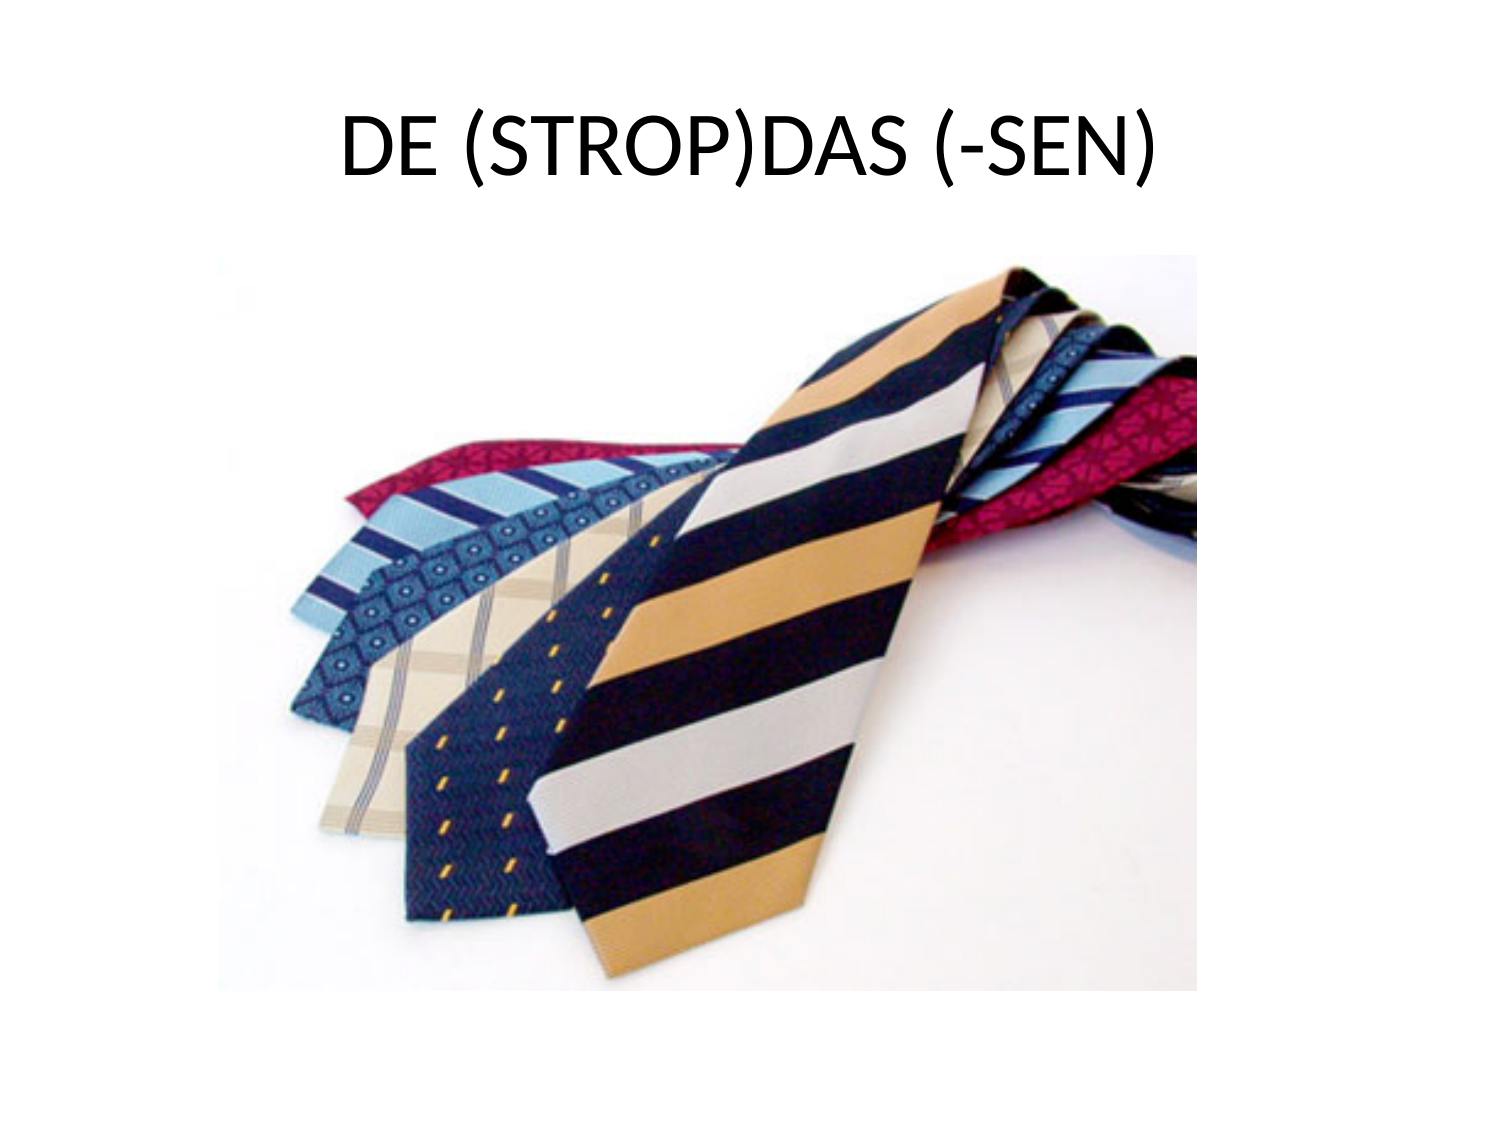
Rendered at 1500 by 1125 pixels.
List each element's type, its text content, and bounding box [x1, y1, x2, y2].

title DE (STROP)DAS (-SEN) [75, 45, 1425, 233]
picture [218, 255, 1197, 991]
